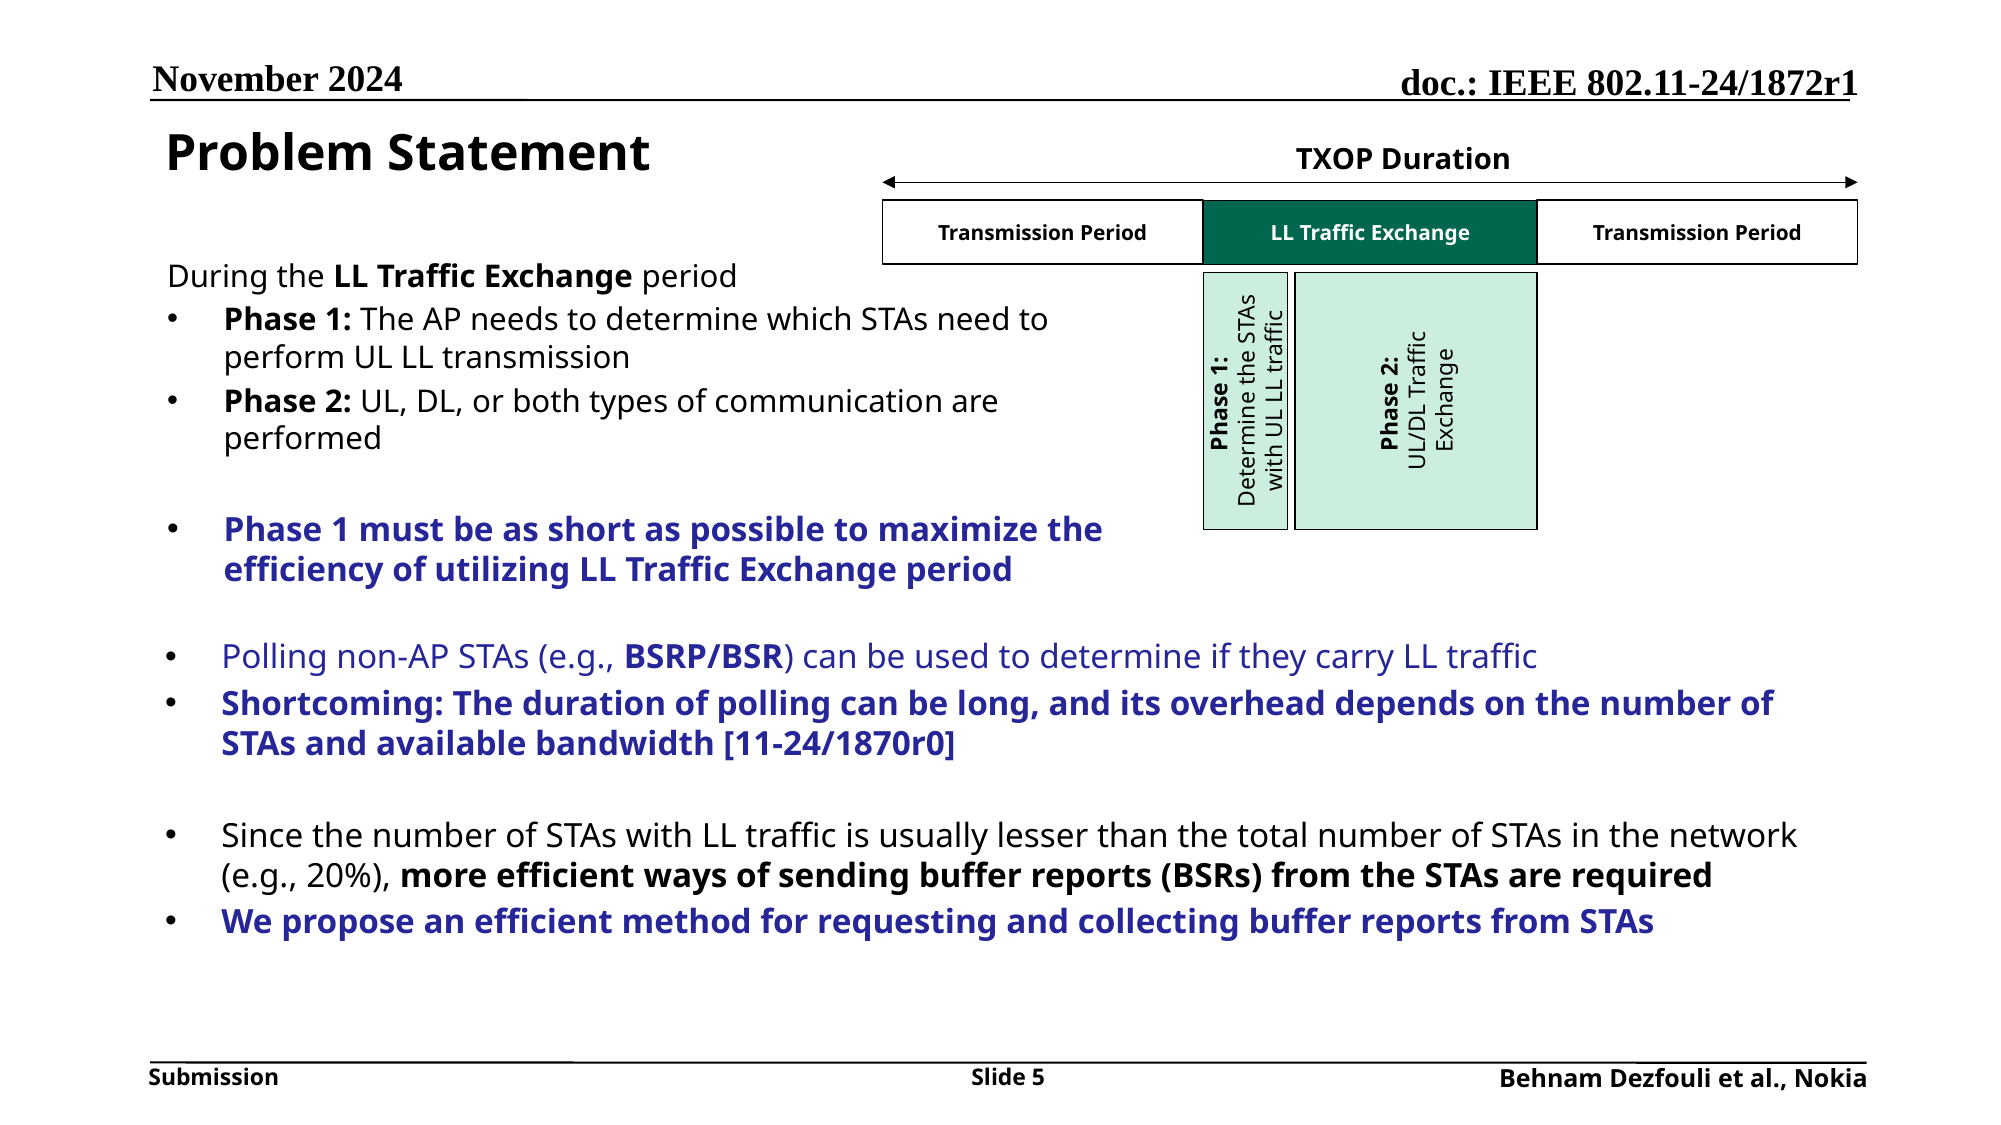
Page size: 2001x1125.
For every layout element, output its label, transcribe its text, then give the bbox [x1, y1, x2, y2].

footer Behnam Dezfouli et al., Nokia [1171, 1061, 1869, 1093]
text_box TXOP Duration [1281, 133, 1527, 181]
list Polling non-AP STAs (e.g., BSRP/BSR) can be used to determine if they carry LL traffic Shortcoming: The duration of polling can be long, and its overhead depends on the number of STAs and available bandwidth [11-24/1870r0] Since the number of STAs with LL traffic is usually lesser than the total number of STAs in the network (e.g., 20%), more efficient ways of sending buffer reports (BSRs) from the STAs are required We propose an efficient method for requesting and collecting buffer reports from STAs [149, 212, 1850, 1000]
title Problem Statement [149, 112, 1850, 188]
text_box Phase 2: UL/DL Traffic Exchange [1293, 270, 1539, 531]
text_box Transmission Period [1535, 198, 1860, 266]
slide_number Slide 5 [950, 1061, 1067, 1123]
text_box During the LL Traffic Exchange period Phase 1: The AP needs to determine which STAs need to perform UL LL transmission Phase 2: UL, DL, or both types of communication are performed Phase 1 must be as short as possible to maximize the efficiency of utilizing LL Traffic Exchange period [152, 248, 1172, 596]
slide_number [152, 54, 563, 100]
text_box Transmission Period [880, 198, 1201, 266]
text_box LL Traffic Exchange [1201, 198, 1535, 266]
text_box Phase 1: Determine the STAs with UL LL traffic [1201, 270, 1290, 531]
